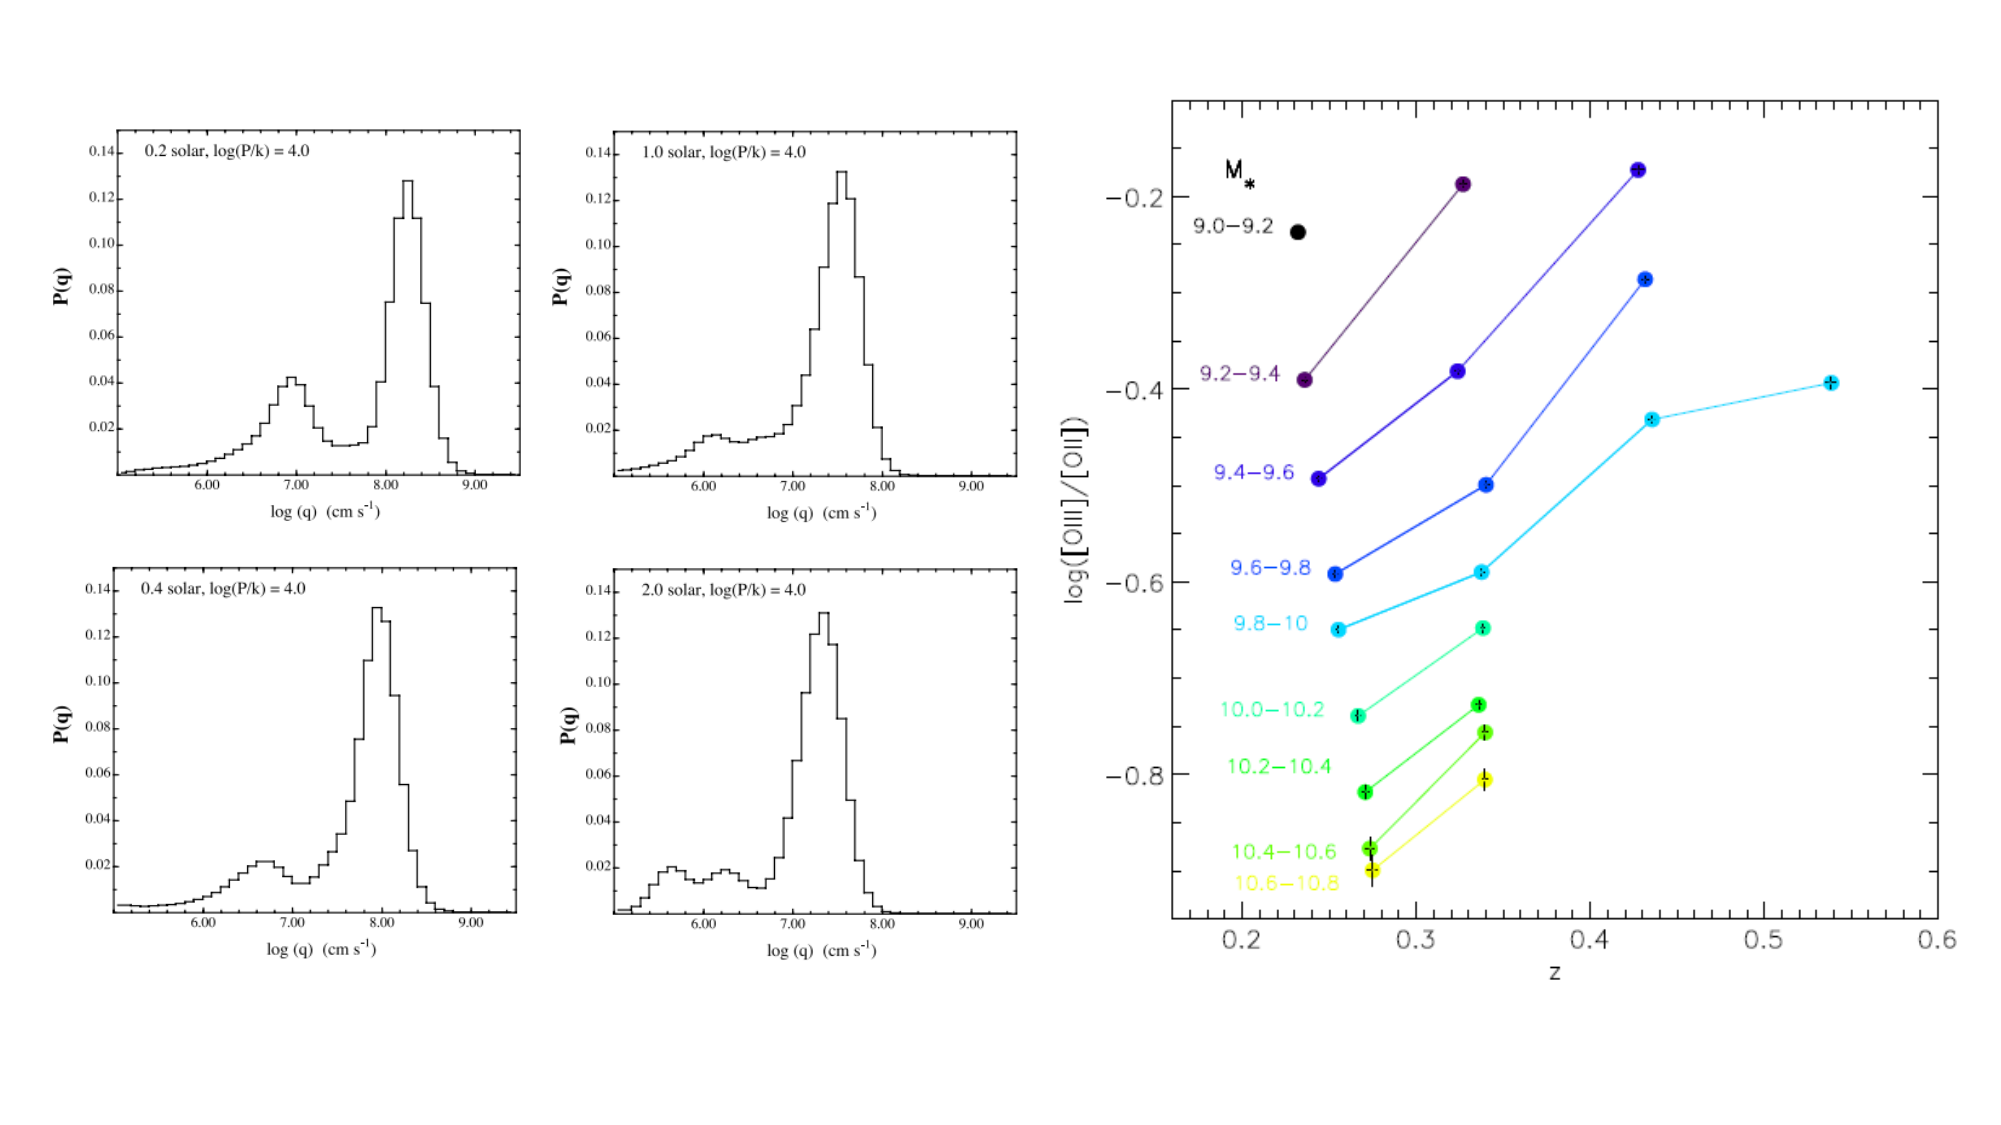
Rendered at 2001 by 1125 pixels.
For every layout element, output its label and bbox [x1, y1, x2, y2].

picture [46, 115, 1032, 967]
list [1052, 89, 1969, 993]
